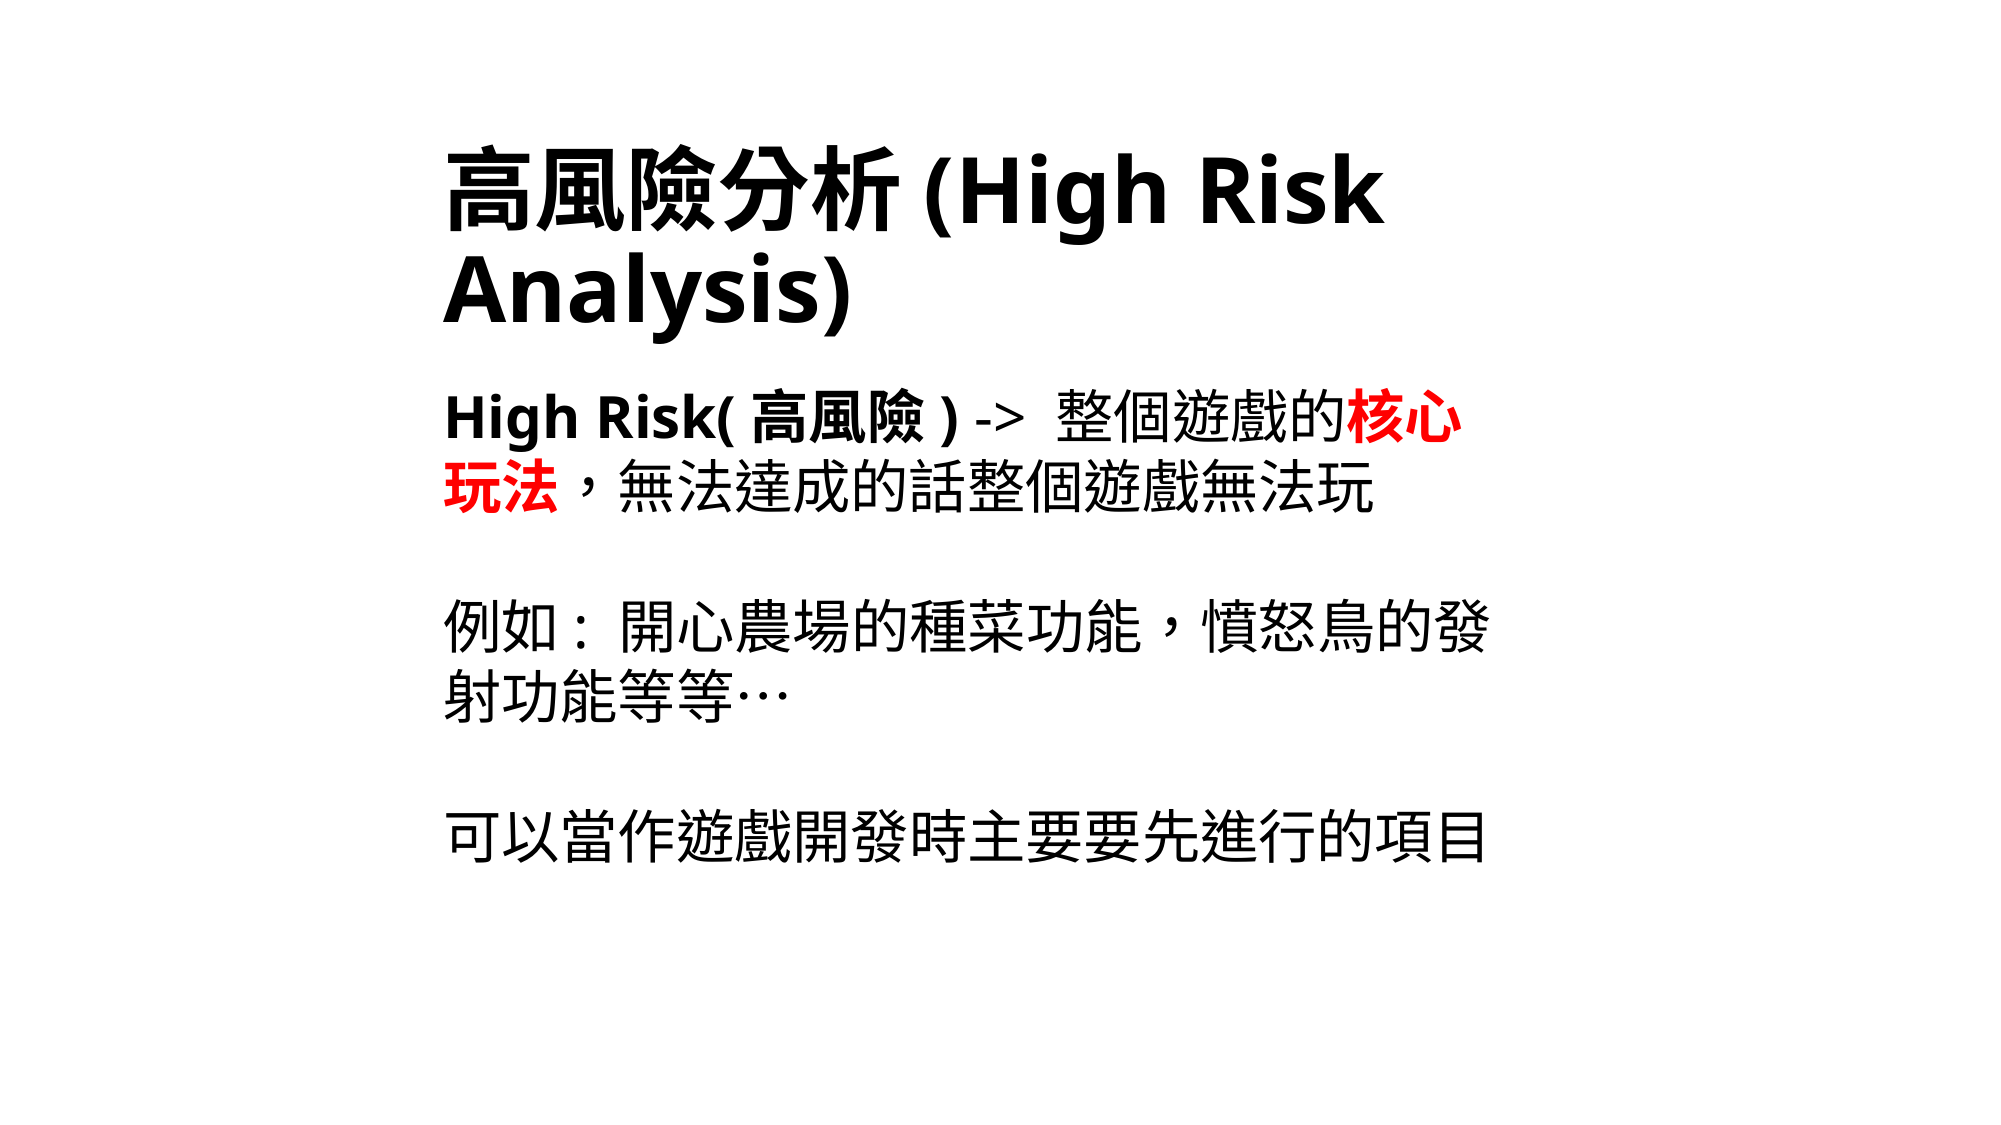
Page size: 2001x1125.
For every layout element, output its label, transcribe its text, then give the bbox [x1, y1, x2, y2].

title 高風險分析(High Risk Analysis) [428, 201, 1832, 285]
text_box High Risk(高風險) -> 整個遊戲的核心玩法，無法達成的話整個遊戲無法玩 例如: 開心農場的種菜功能，憤怒鳥的發射功能等等… 可以當作遊戲開發時主要要先進行的項目 [428, 372, 1523, 998]
